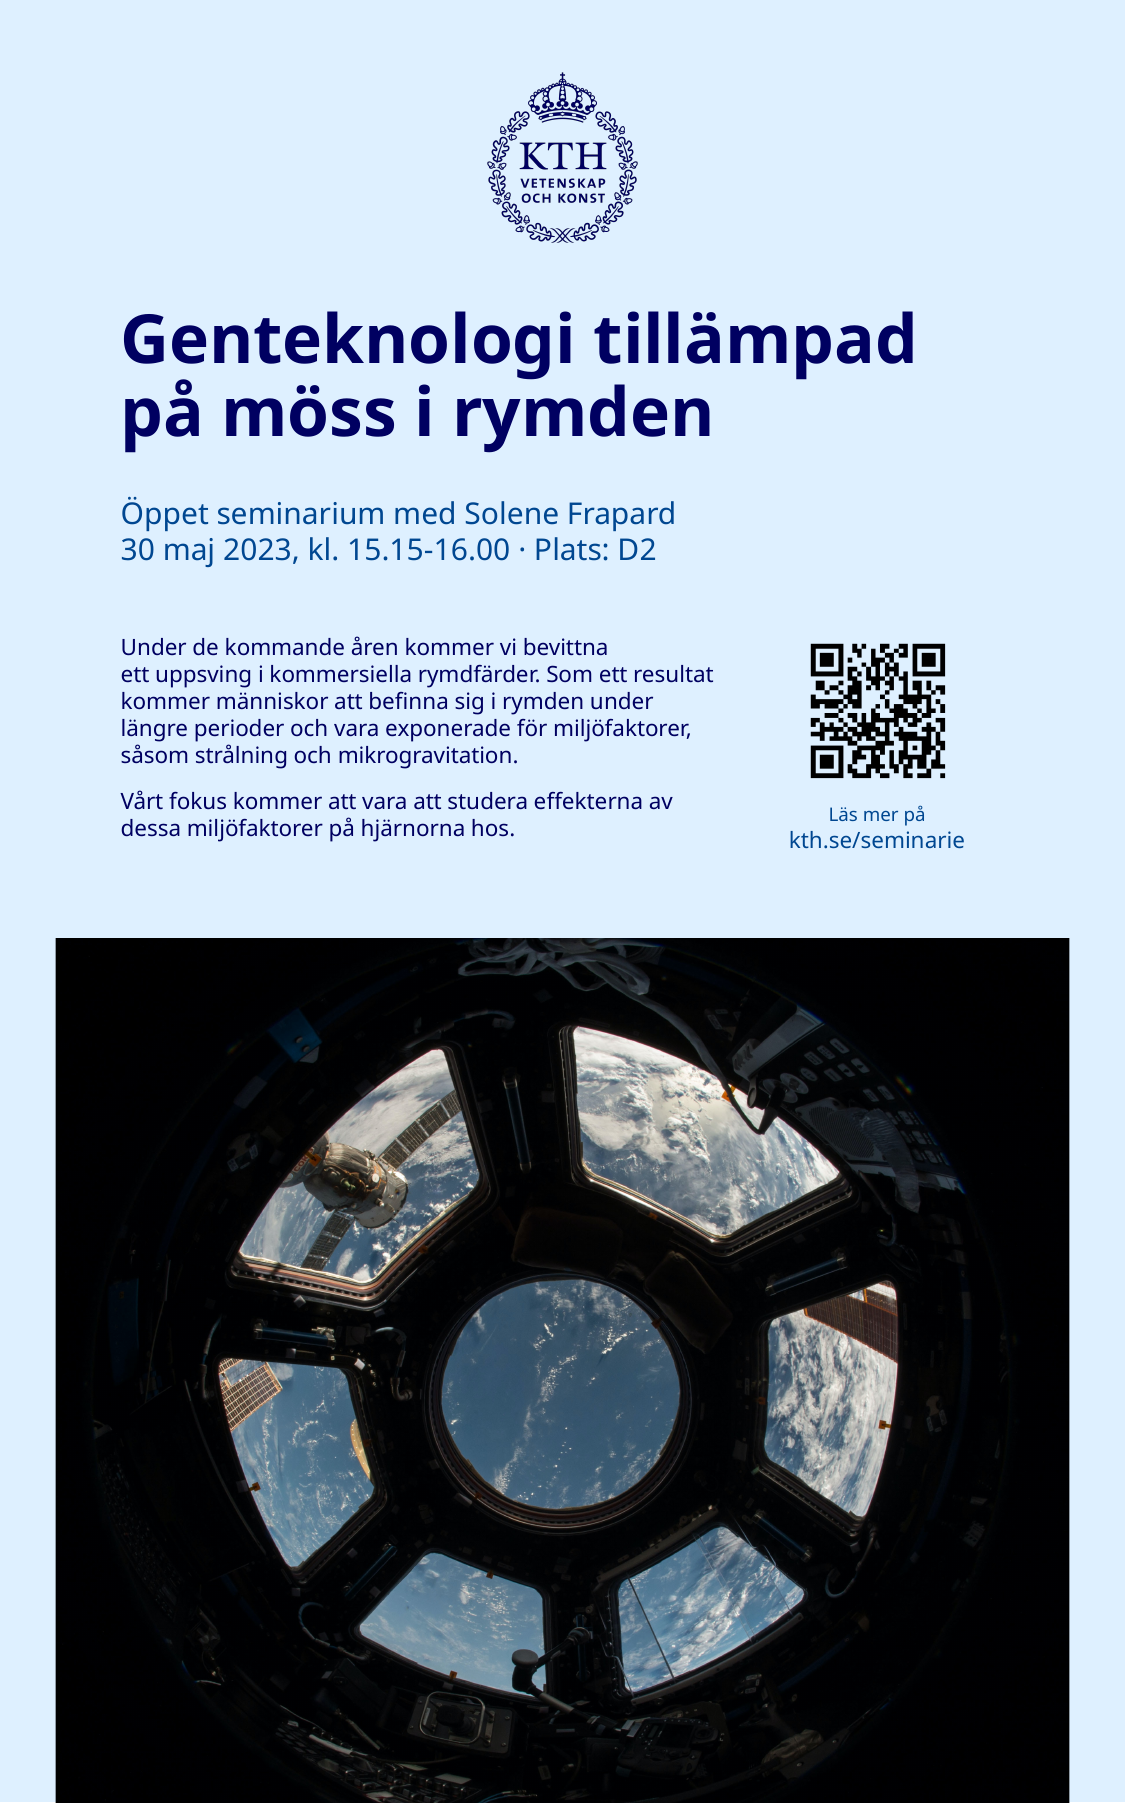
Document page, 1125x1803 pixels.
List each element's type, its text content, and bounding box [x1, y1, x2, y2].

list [792, 625, 963, 796]
list Läs mer på kth.se/seminarie [735, 795, 1020, 843]
picture [487, 72, 638, 243]
list Öppet seminarium med Solene Frapard 30 maj 2023, kl. 15.15-16.00 · Plats: D2 [105, 487, 1020, 601]
title Genteknologi tillämpad på möss i rymden [105, 287, 1020, 459]
list Under de kommande åren kommer vi bevittna ett uppsving i kommersiella rymdfärder. Som ett resultat kommer människor att befinna sig i rymden under längre perioder och vara exponerade för miljöfaktorer, såsom strålning och mikrogravitation. Vårt fokus kommer att vara att studera effekterna av dessa miljöfaktorer på hjärnorna hos. [105, 625, 735, 880]
picture [55, 938, 1070, 1803]
